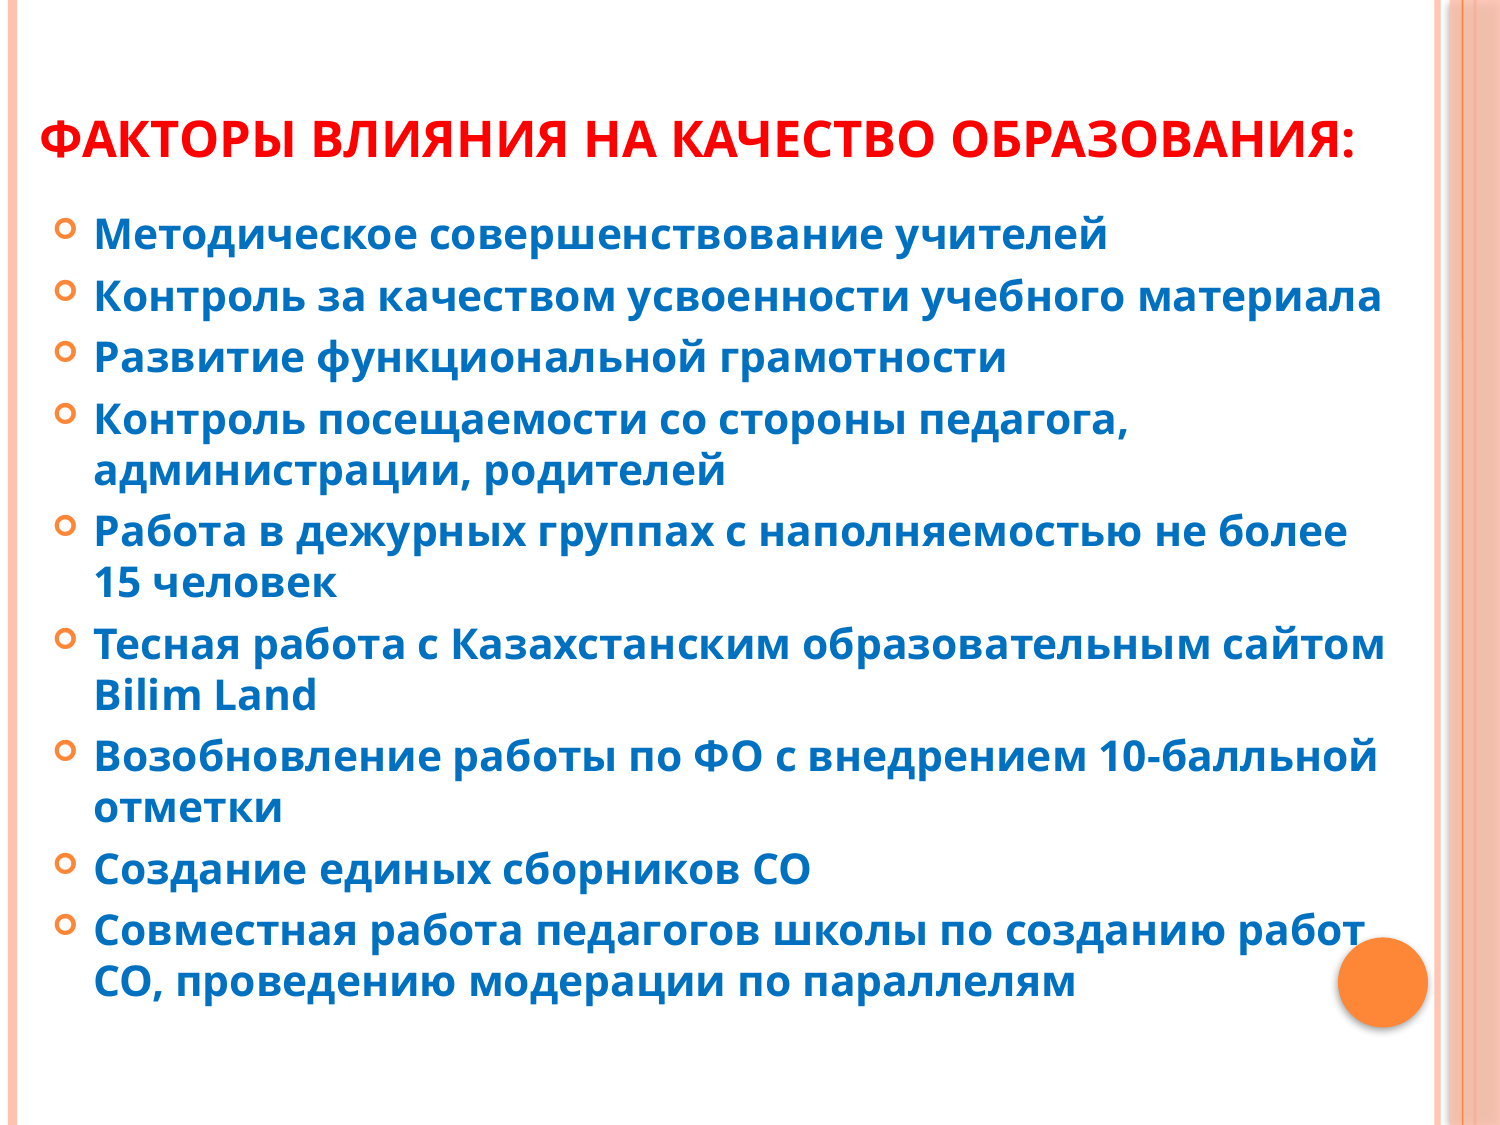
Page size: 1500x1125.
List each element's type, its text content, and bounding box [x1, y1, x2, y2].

title Факторы влияния на качество образования: [24, 45, 1450, 175]
list Методическое совершенствование учителей Контроль за качеством усвоенности учебного материала Развитие функциональной грамотности Контроль посещаемости со стороны педагога, администрации, родителей Работа в дежурных группах с наполняемостью не более 15 человек Тесная работа с Казахстанским образовательным сайтом Bilim Land Возобновление работы по ФО с внедрением 10-балльной отметки Создание единых сборников СО Совместная работа педагогов школы по созданию работ СО, проведению модерации по параллелям [37, 200, 1413, 1062]
